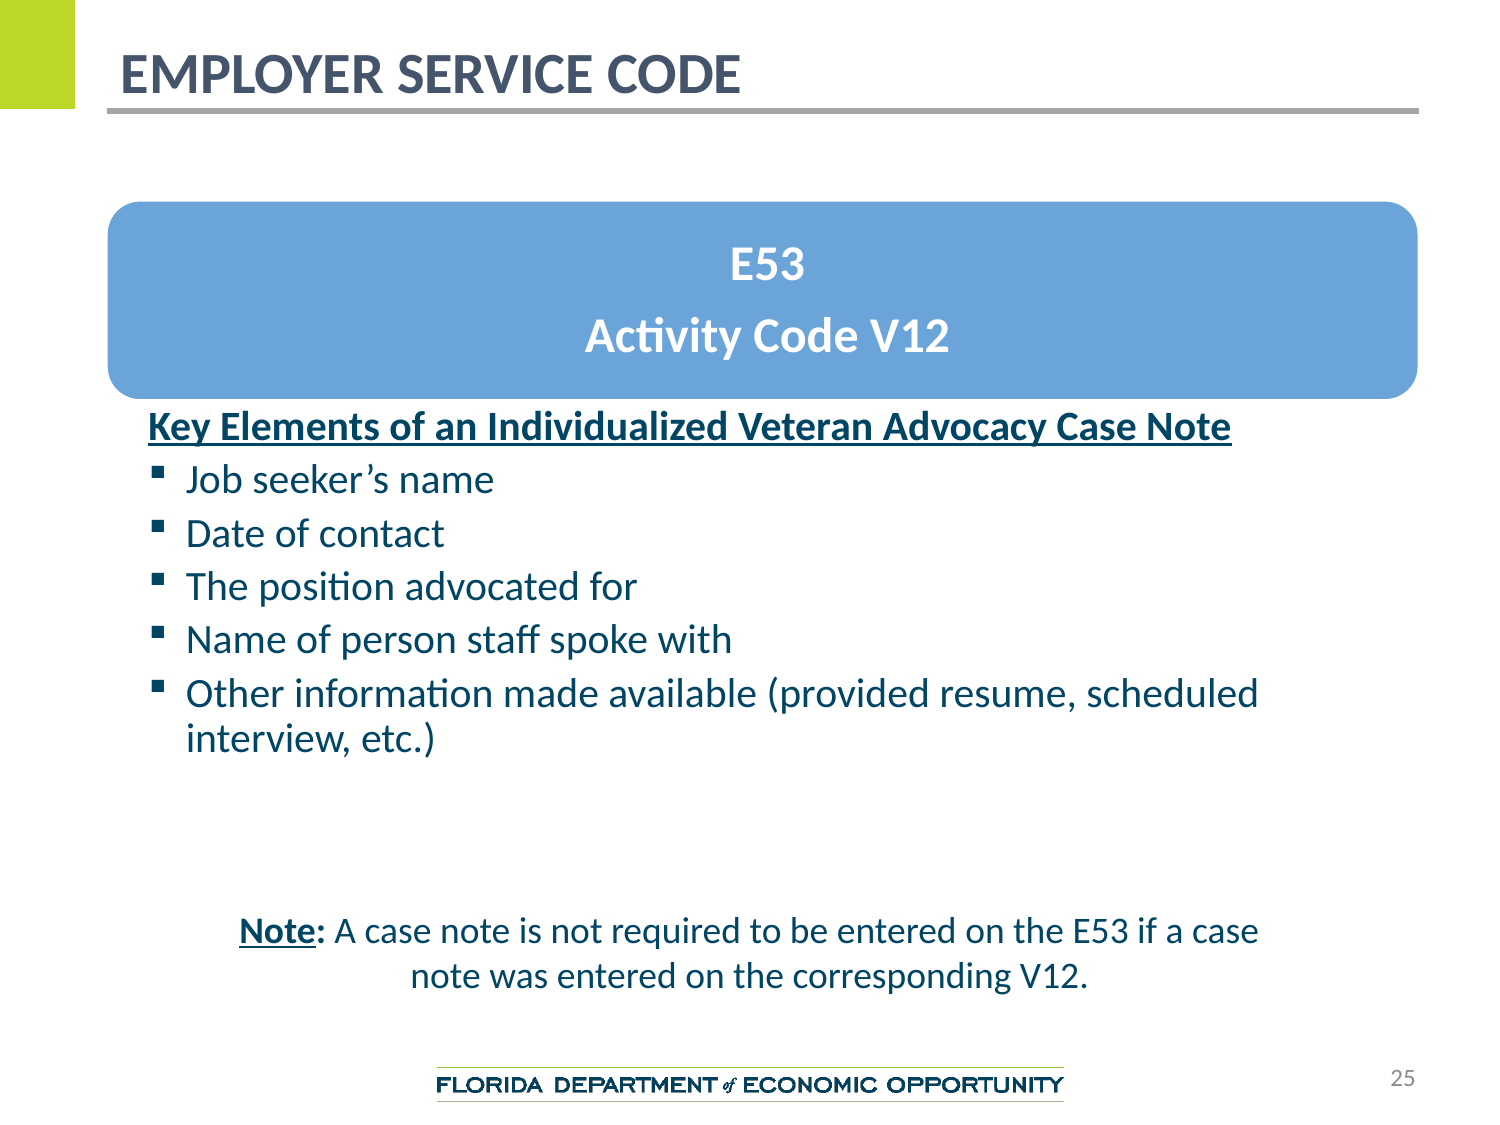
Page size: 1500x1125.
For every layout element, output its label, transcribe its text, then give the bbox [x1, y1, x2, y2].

text_box EMPLOYER SERVICE CODE [106, 41, 1425, 99]
text_box [0, 0, 76, 110]
picture [470, 1081, 480, 1089]
text_box Note: A case note is not required to be entered on the E53 if a case note was entered on the corresponding V12. [203, 898, 1297, 1004]
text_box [106, 110, 1419, 877]
slide_number 25 [1093, 1046, 1431, 1107]
picture [437, 1067, 1064, 1102]
